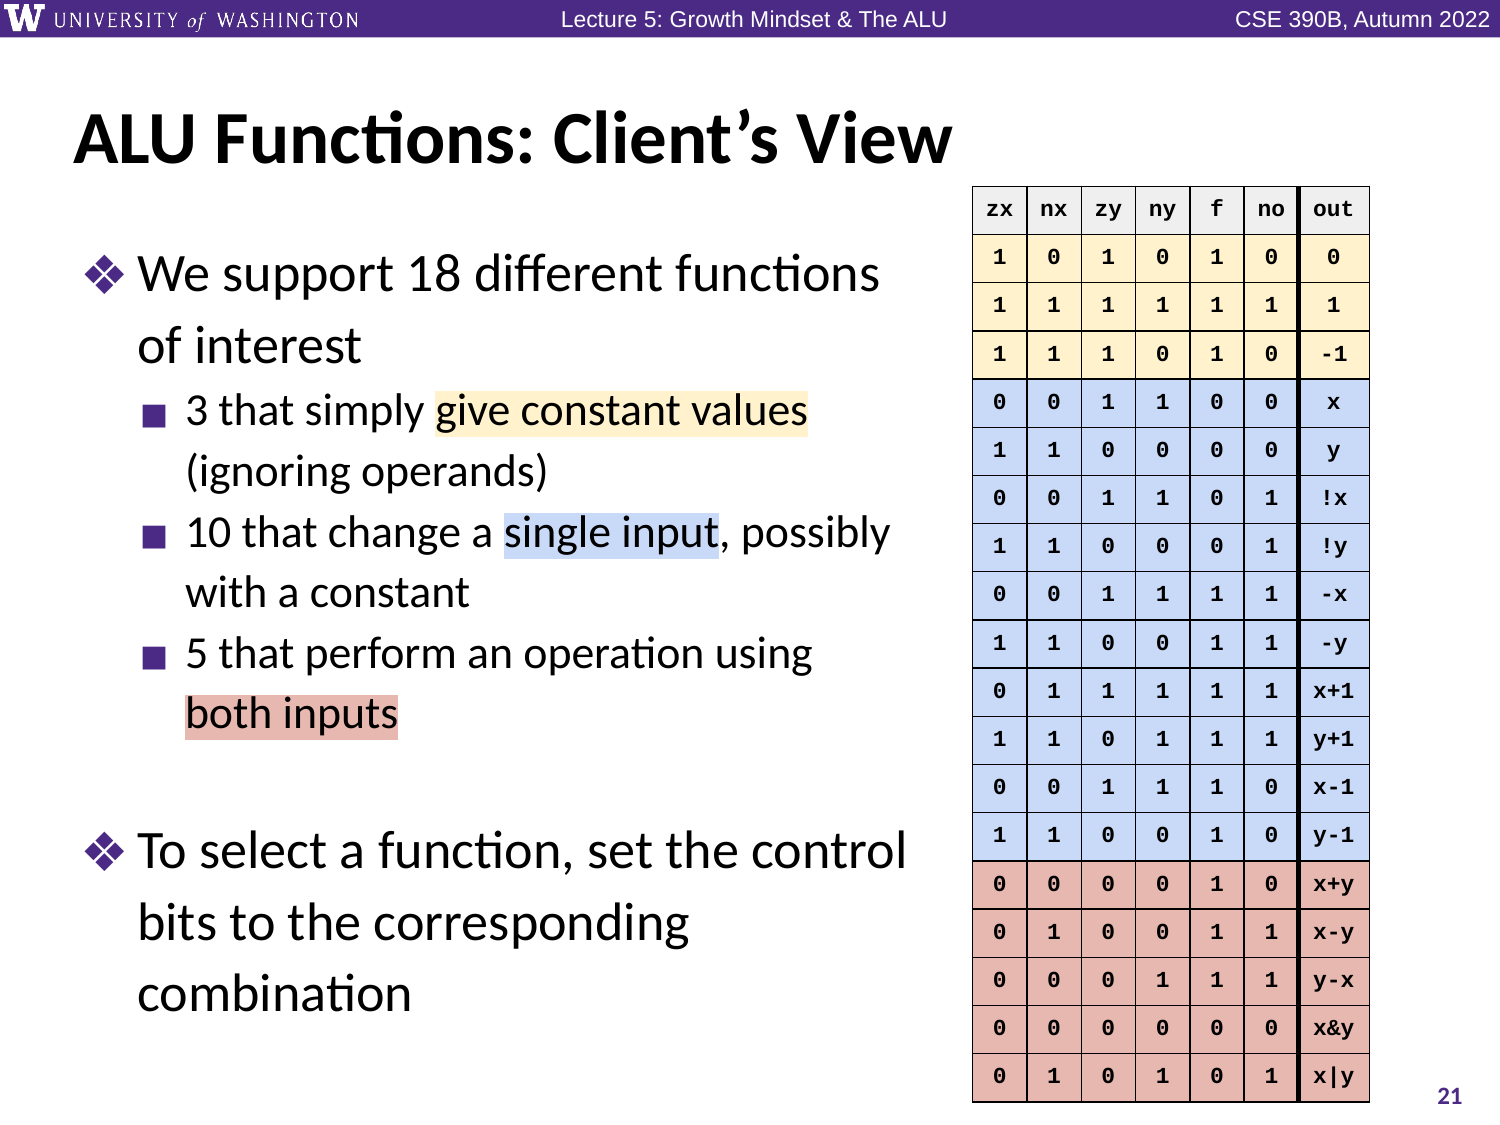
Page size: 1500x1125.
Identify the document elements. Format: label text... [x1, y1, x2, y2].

table_cell 0 [1245, 813, 1296, 860]
table_cell 1 [973, 428, 1026, 475]
table_cell 1 [973, 717, 1026, 764]
table_cell 1 [1191, 283, 1243, 309]
table_cell 1 [973, 332, 1026, 378]
table_cell 1 [1191, 572, 1243, 619]
table_header f [1191, 187, 1243, 234]
table_cell 0 [973, 910, 1026, 957]
table_cell 0 [1082, 813, 1135, 860]
table_cell 0 [1082, 524, 1135, 571]
table_cell 0 [973, 958, 1026, 1005]
picture [4, 4, 358, 32]
slide_number 21 [1400, 1065, 1500, 1125]
table_cell 0 [973, 669, 1026, 716]
table_cell 1 [1028, 283, 1081, 330]
table_cell 0 [1245, 428, 1296, 475]
table_cell 1 [1191, 621, 1243, 667]
table_cell 0 [1082, 428, 1135, 475]
table_cell 1 [1082, 283, 1135, 309]
table_cell 0 [1028, 958, 1081, 1005]
table_cell 1 [973, 524, 1026, 571]
table_cell 0 [1191, 476, 1243, 523]
table_cell 1 [1028, 621, 1081, 667]
table_cell 1 [1191, 910, 1243, 957]
table_cell 1 [1245, 958, 1296, 1005]
table_cell 0 [1136, 862, 1189, 908]
table_cell 1 [1245, 524, 1296, 571]
table_cell 1 [1301, 283, 1369, 309]
table_cell 0 [973, 476, 1026, 523]
table_cell 1 [1028, 910, 1081, 957]
table_cell 1 [1136, 1054, 1189, 1101]
table_cell x|y [1301, 1054, 1369, 1101]
table_cell 1 [1136, 476, 1189, 523]
table_cell x+1 [1301, 669, 1369, 716]
table_cell 1 [1082, 669, 1135, 716]
table_cell 0 [1082, 862, 1135, 908]
table_cell 1 [1028, 428, 1081, 475]
table_cell 0 [1082, 717, 1135, 764]
table_header zy [1082, 187, 1135, 234]
table_cell 1 [1191, 669, 1243, 716]
table_cell 1 [1245, 910, 1296, 957]
table_cell 1 [1136, 283, 1189, 309]
table_cell 0 [1245, 385, 1296, 427]
table_cell 1 [1136, 669, 1189, 716]
table_cell 1 [1191, 235, 1243, 282]
table_cell 1 [1245, 669, 1296, 716]
table_cell 1 [973, 621, 1026, 667]
table_header ny [1136, 187, 1189, 234]
table_cell 1 [1191, 813, 1243, 860]
table_cell x [1301, 385, 1369, 427]
table_cell 0 [1028, 572, 1081, 619]
table_cell 0 [1136, 1006, 1189, 1053]
table_cell 0 [1191, 1006, 1243, 1053]
table_header zx [973, 187, 1026, 234]
table_header nx [1028, 187, 1081, 234]
table_cell 1 [1245, 572, 1296, 619]
table_cell 1 [1191, 862, 1243, 908]
table_cell 0 [1082, 958, 1135, 1005]
table_cell 0 [973, 765, 1026, 812]
table_header out [1301, 187, 1369, 234]
table_cell -y [1301, 621, 1369, 667]
table_cell 1 [1028, 717, 1081, 764]
table_cell 0 [1082, 910, 1135, 957]
table_cell 1 [1082, 476, 1135, 523]
table_cell x-y [1301, 910, 1369, 957]
table_cell 0 [1028, 380, 1081, 427]
table_cell 0 [1028, 235, 1081, 282]
table_cell y-1 [1301, 813, 1369, 860]
table_cell 1 [1245, 621, 1296, 667]
table_cell 0 [973, 572, 1026, 619]
table_cell y+1 [1301, 717, 1369, 764]
table_cell y [1301, 428, 1369, 475]
table_cell 1 [1245, 717, 1296, 764]
table_cell 0 [973, 1006, 1026, 1053]
table_cell 1 [1082, 385, 1135, 427]
table_cell 0 [1136, 910, 1189, 957]
table_cell !y [1301, 524, 1369, 571]
table_cell -x [1301, 572, 1369, 619]
table_cell 1 [1136, 958, 1189, 1005]
table_cell 0 [973, 380, 1026, 427]
table_cell 0 [1028, 476, 1081, 523]
table_cell !x [1301, 476, 1369, 523]
table_cell 1 [1136, 572, 1189, 619]
table_cell 1 [1136, 717, 1189, 764]
table_cell 0 [1245, 862, 1296, 908]
table_cell 1 [1082, 765, 1135, 812]
table_cell 1 [1028, 813, 1081, 860]
table_cell 1 [1082, 235, 1135, 282]
table_cell 0 [1136, 235, 1189, 282]
table_cell 1 [1028, 669, 1081, 716]
table_cell 1 [973, 813, 1026, 860]
table_cell 1 [1191, 717, 1243, 764]
table_cell 0 [1028, 862, 1081, 908]
text_box [1055, 309, 1500, 385]
table_cell 1 [1245, 1054, 1296, 1101]
table_cell 0 [1136, 621, 1189, 667]
table_cell 0 [1136, 813, 1189, 860]
table_cell 1 [973, 235, 1026, 282]
table_cell 0 [1028, 765, 1081, 812]
table_cell 0 [973, 862, 1026, 908]
title ALU Functions: Client’s View [58, 71, 1438, 197]
list We support 18 different functions of interest 3 that simply give constant values (ignoring operands) 10 that change a single input, possibly with a constant 5 that perform an operation using both inputs To select a function, set the control bits to the corresponding combination [65, 223, 926, 1040]
table_cell 0 [1082, 1054, 1135, 1101]
table_cell 0 [1191, 428, 1243, 475]
table_cell 1 [1082, 572, 1135, 619]
table_cell 0 [1028, 1006, 1081, 1053]
table_cell 0 [1191, 524, 1243, 571]
table_cell x+y [1301, 862, 1369, 908]
table_cell 0 [1245, 1006, 1296, 1053]
table_header no [1245, 187, 1296, 234]
table_cell 1 [1136, 765, 1189, 812]
table_cell x-1 [1301, 765, 1369, 812]
table_cell 0 [1082, 1006, 1135, 1053]
table_cell 1 [1136, 385, 1189, 427]
table_cell 1 [1028, 524, 1081, 571]
table_cell 0 [1245, 765, 1296, 812]
table_cell 1 [1191, 958, 1243, 1005]
table_cell x&y [1301, 1006, 1369, 1053]
table_cell 0 [1301, 235, 1369, 282]
table_cell 0 [1191, 385, 1243, 427]
table_cell 0 [1136, 524, 1189, 571]
table_cell 1 [973, 283, 1026, 330]
table_cell 1 [1028, 332, 1055, 378]
table_cell 0 [1245, 235, 1296, 282]
table_cell 1 [1191, 765, 1243, 812]
table_cell y-x [1301, 958, 1369, 1005]
table_cell 1 [1245, 476, 1296, 523]
table_cell 0 [973, 1054, 1026, 1101]
table_cell 1 [1245, 283, 1296, 309]
table_cell 0 [1191, 1054, 1243, 1101]
table_cell 0 [1136, 428, 1189, 475]
table_cell 1 [1028, 1054, 1081, 1101]
table_cell 0 [1082, 621, 1135, 667]
